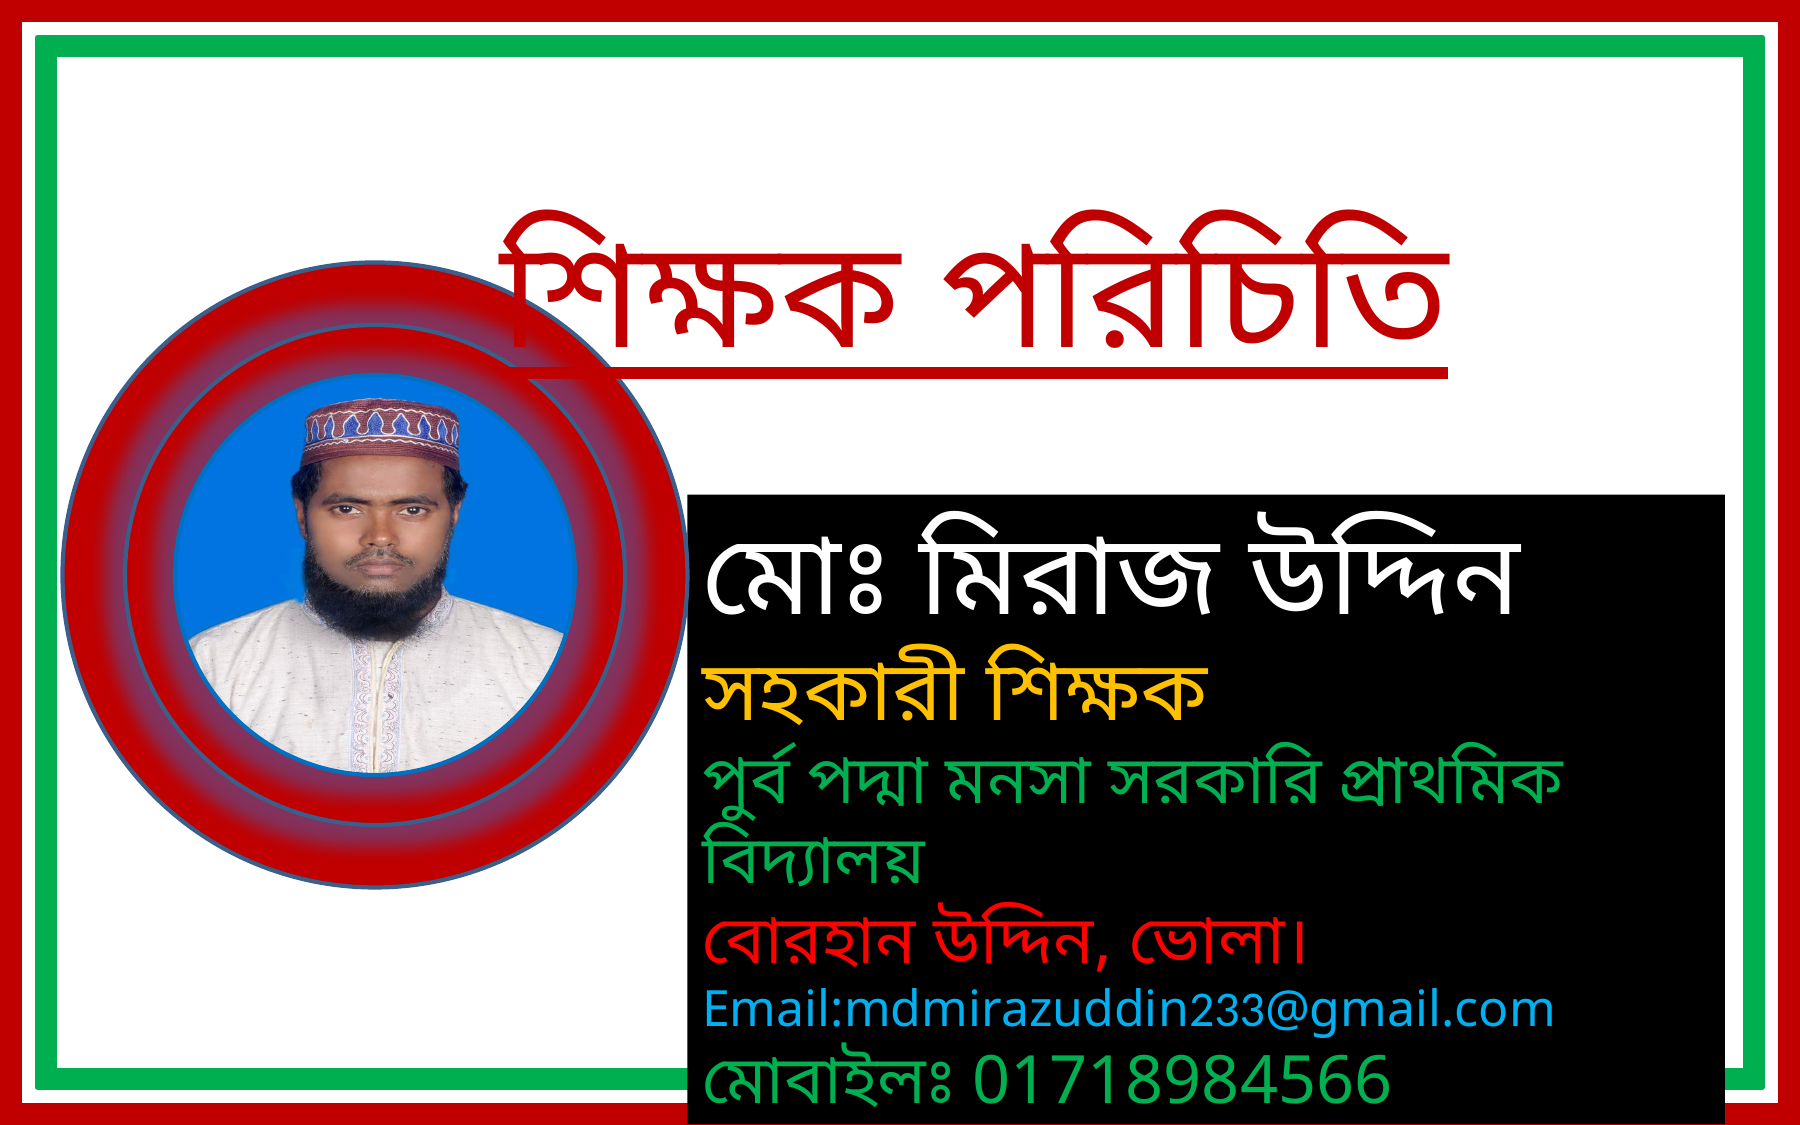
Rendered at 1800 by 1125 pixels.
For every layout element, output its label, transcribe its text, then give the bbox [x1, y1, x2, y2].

text_box মোঃ মিরাজ উদ্দিন সহকারী শিক্ষক পুর্ব পদ্মা মনসা সরকারি প্রাথমিক বিদ্যালয় বোরহান উদ্দিন, ভোলা। Email:mdmirazuddin233@gmail.com মোবাইলঃ 01718984566 [687, 494, 1725, 1125]
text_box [62, 262, 688, 888]
text_box শিক্ষক পরিচিতি [486, 190, 1463, 386]
